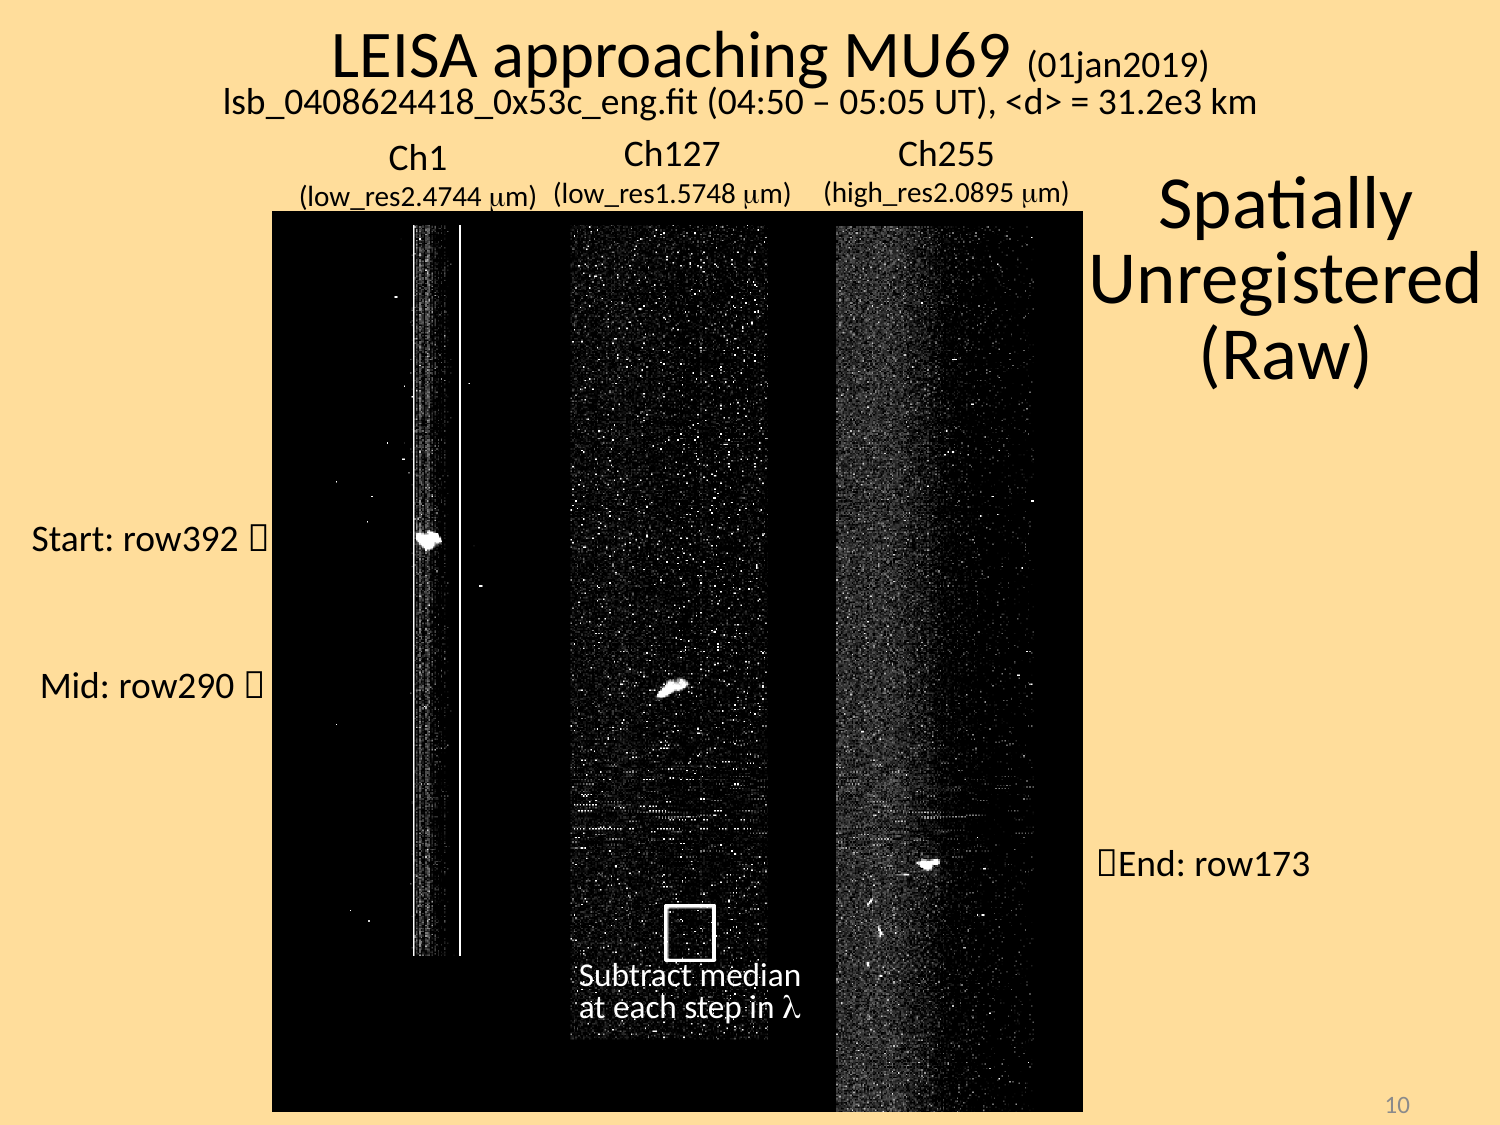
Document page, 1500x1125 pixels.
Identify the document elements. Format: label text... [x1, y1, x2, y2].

text_box Start: row392  [16, 506, 267, 567]
text_box Ch127 (low_res1.5748 mm) [538, 132, 807, 210]
picture [272, 211, 1083, 1113]
text_box Mid: row290  [25, 653, 267, 714]
text_box End: row173 [1087, 832, 1326, 892]
slide_number 10 [1074, 1073, 1425, 1125]
text_box Spatially Unregistered (Raw) [1072, 160, 1500, 402]
text_box lsb_0408624418_0x53c_eng.fit (04:50 – 05:05 UT), <d> = 31.2e3 km [208, 69, 1294, 130]
text_box Ch255 (high_res2.0895 mm) [808, 127, 1085, 210]
text_box Ch1 (low_res2.4744 mm) [283, 135, 538, 210]
list LEISA approaching MU69 (01jan2019) [51, 18, 1452, 92]
